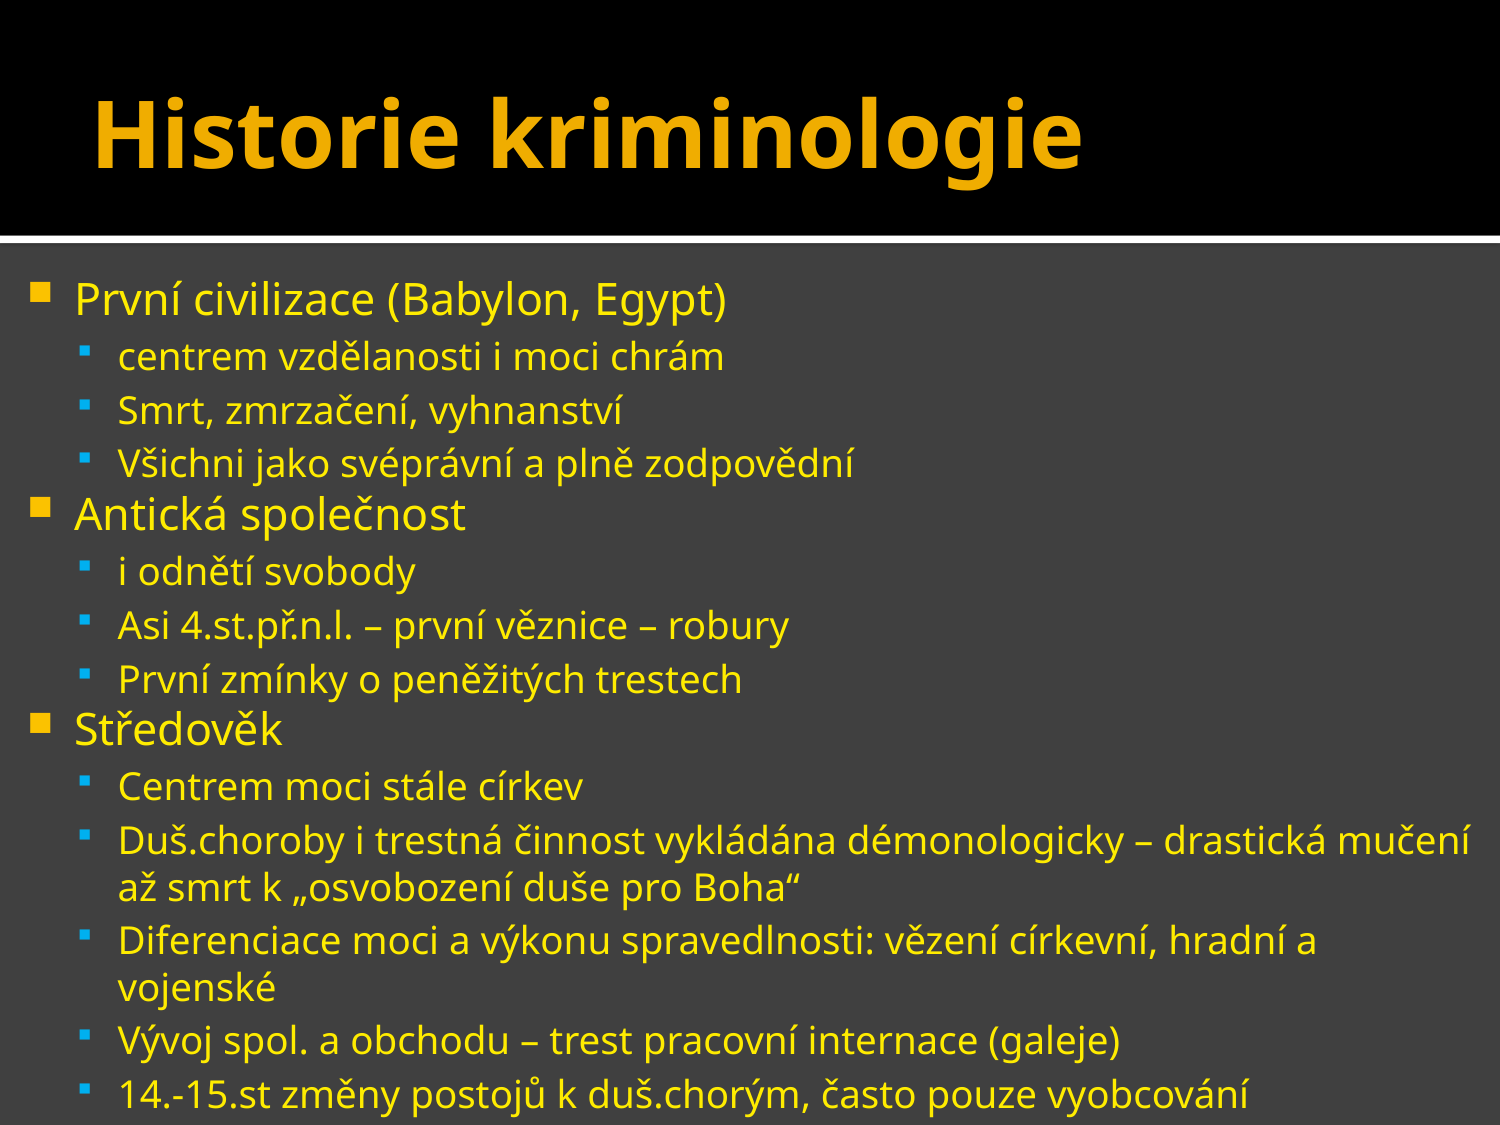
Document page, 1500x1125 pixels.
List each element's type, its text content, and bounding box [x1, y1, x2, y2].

list První civilizace (Babylon, Egypt) centrem vzdělanosti i moci chrám Smrt, zmrzačení, vyhnanství Všichni jako svéprávní a plně zodpovědní Antická společnost i odnětí svobody Asi 4.st.př.n.l. – první věznice – robury První zmínky o peněžitých trestech Středověk Centrem moci stále církev Duš.choroby i trestná činnost vykládána démonologicky – drastická mučení až smrt k „osvobození duše pro Boha“ Diferenciace moci a výkonu spravedlnosti: vězení církevní, hradní a vojenské Vývoj spol. a obchodu – trest pracovní internace (galeje) 14.-15.st změny postojů k duš.chorým, často pouze vyobcování [0, 255, 1500, 1125]
title Historie kriminologie [75, 54, 1425, 209]
